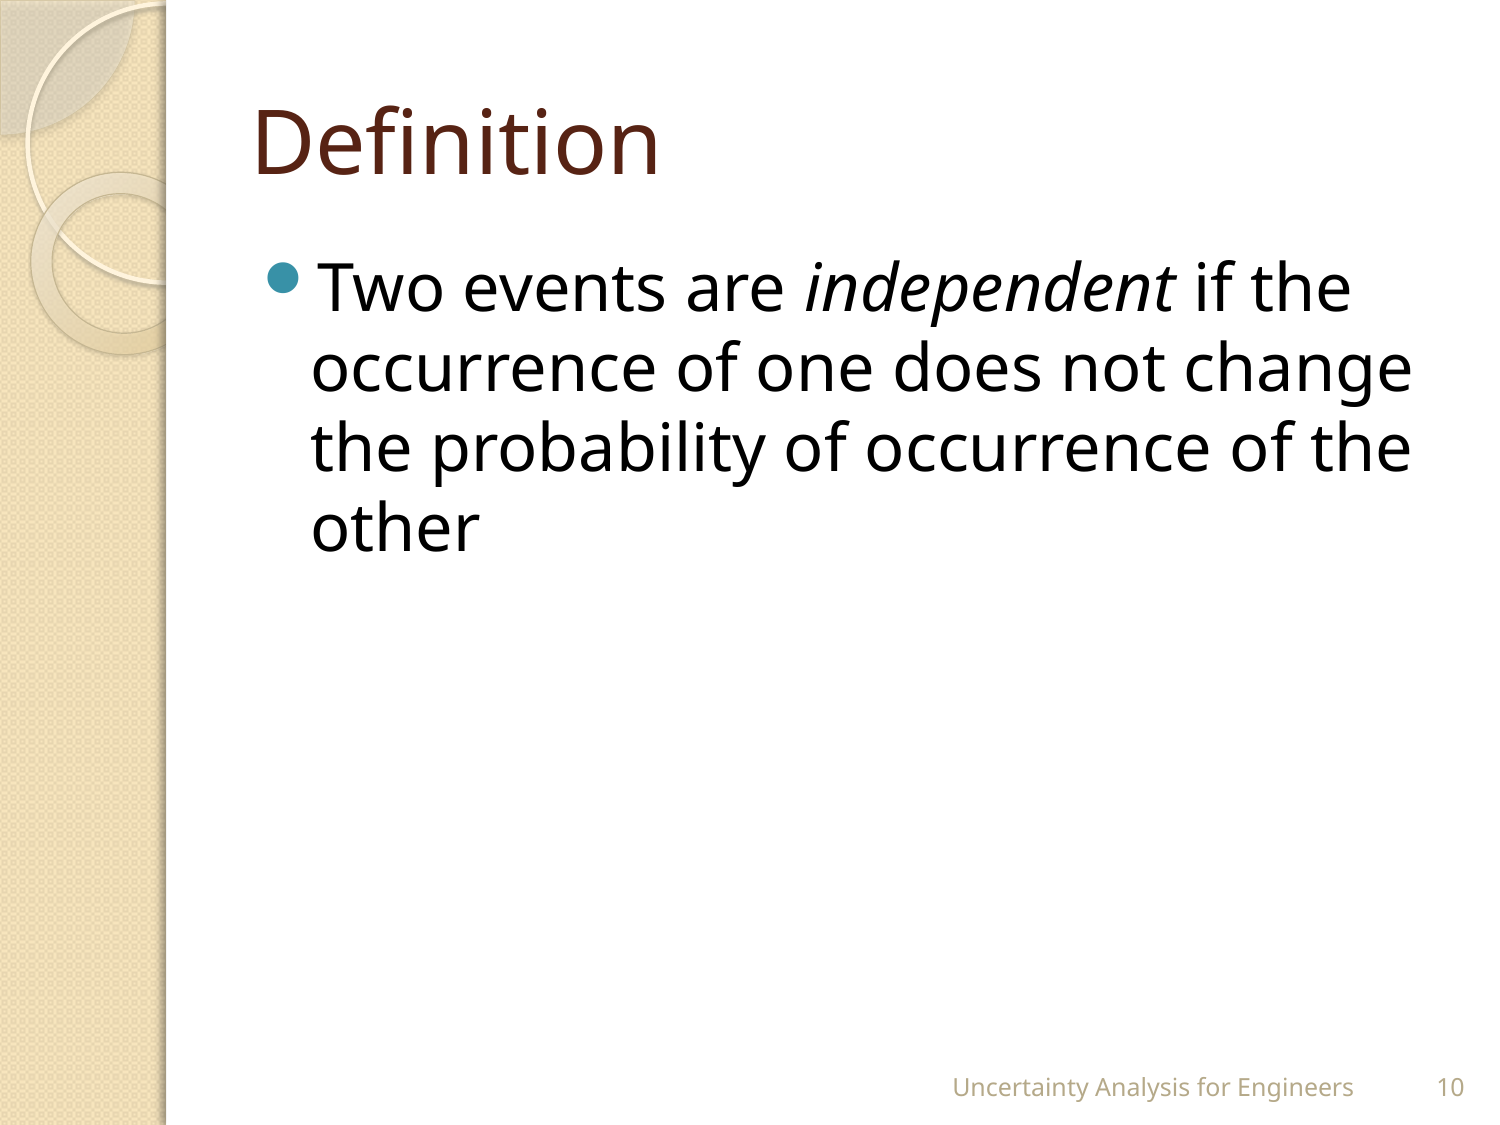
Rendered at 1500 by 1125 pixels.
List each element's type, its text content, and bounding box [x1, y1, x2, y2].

footer Uncertainty Analysis for Engineers [937, 1034, 1413, 1113]
list Two events are independent if the occurrence of one does not change the probability of occurrence of the other [235, 237, 1466, 1025]
title Definition [235, 45, 1466, 233]
slide_number 10 [1413, 1034, 1488, 1113]
